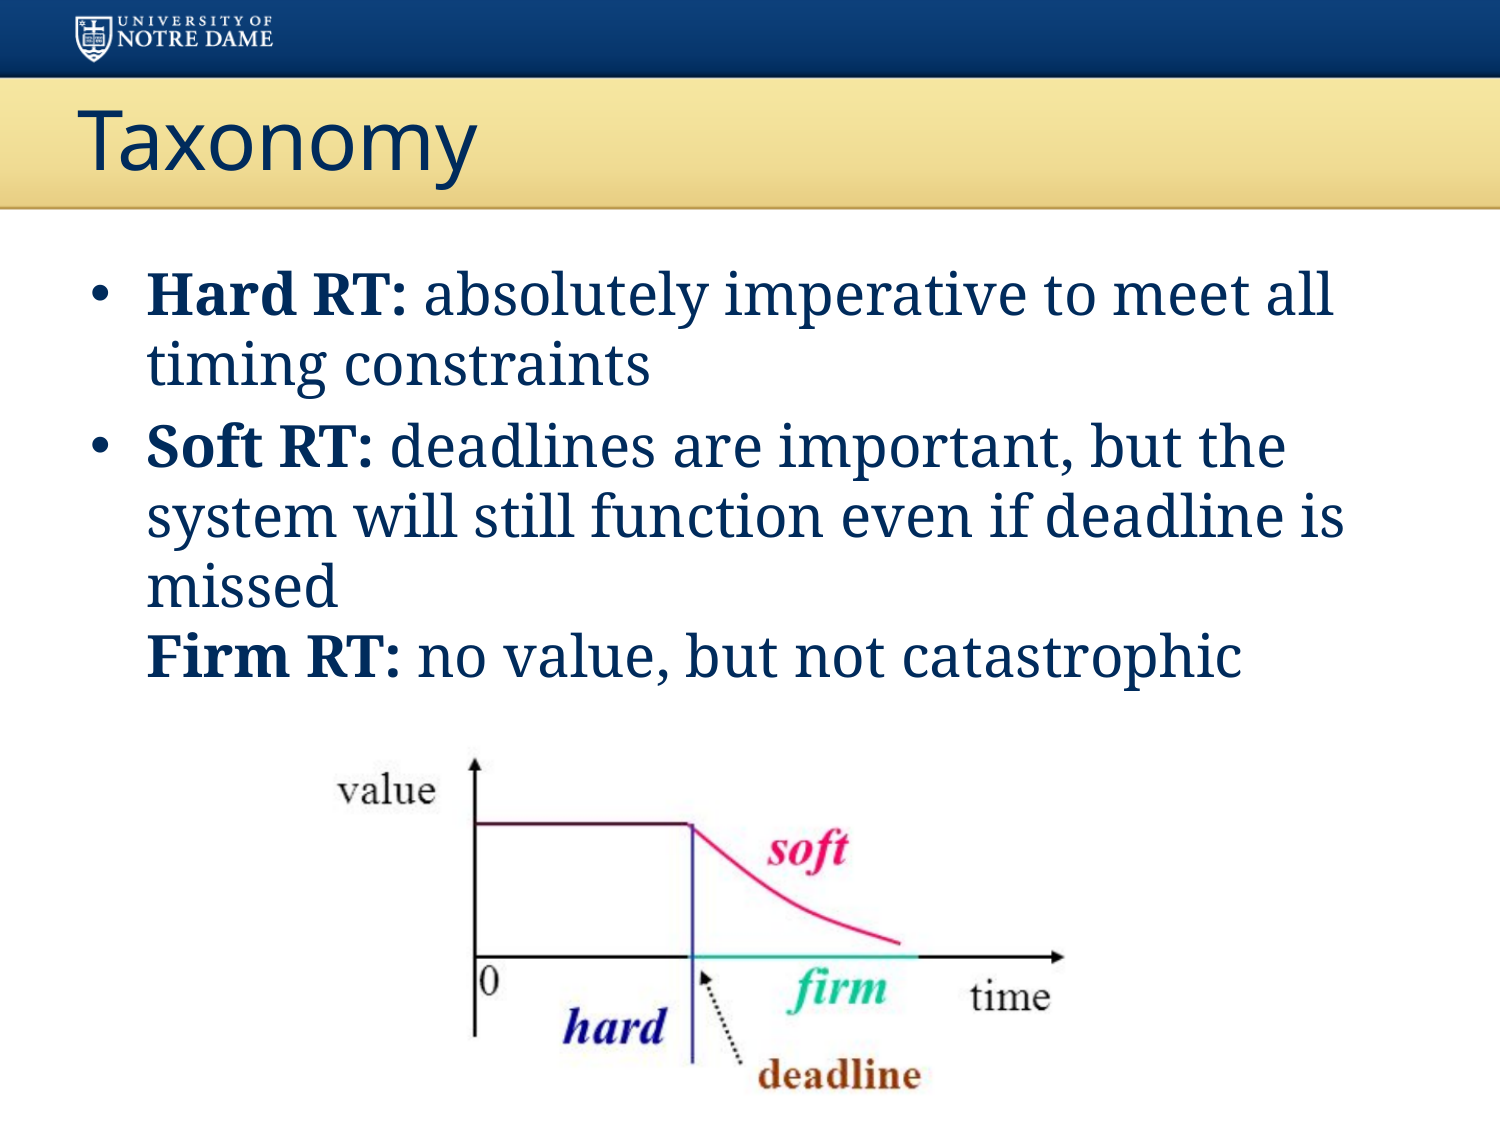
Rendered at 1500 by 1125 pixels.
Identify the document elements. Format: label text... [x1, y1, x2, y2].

picture [0, 0, 1500, 1125]
title Taxonomy [62, 62, 1425, 213]
list Hard RT: absolutely imperative to meet all timing constraints Soft RT: deadlines are important, but the system will still function even if deadline is missed Firm RT: no value, but not catastrophic [75, 249, 1425, 1005]
